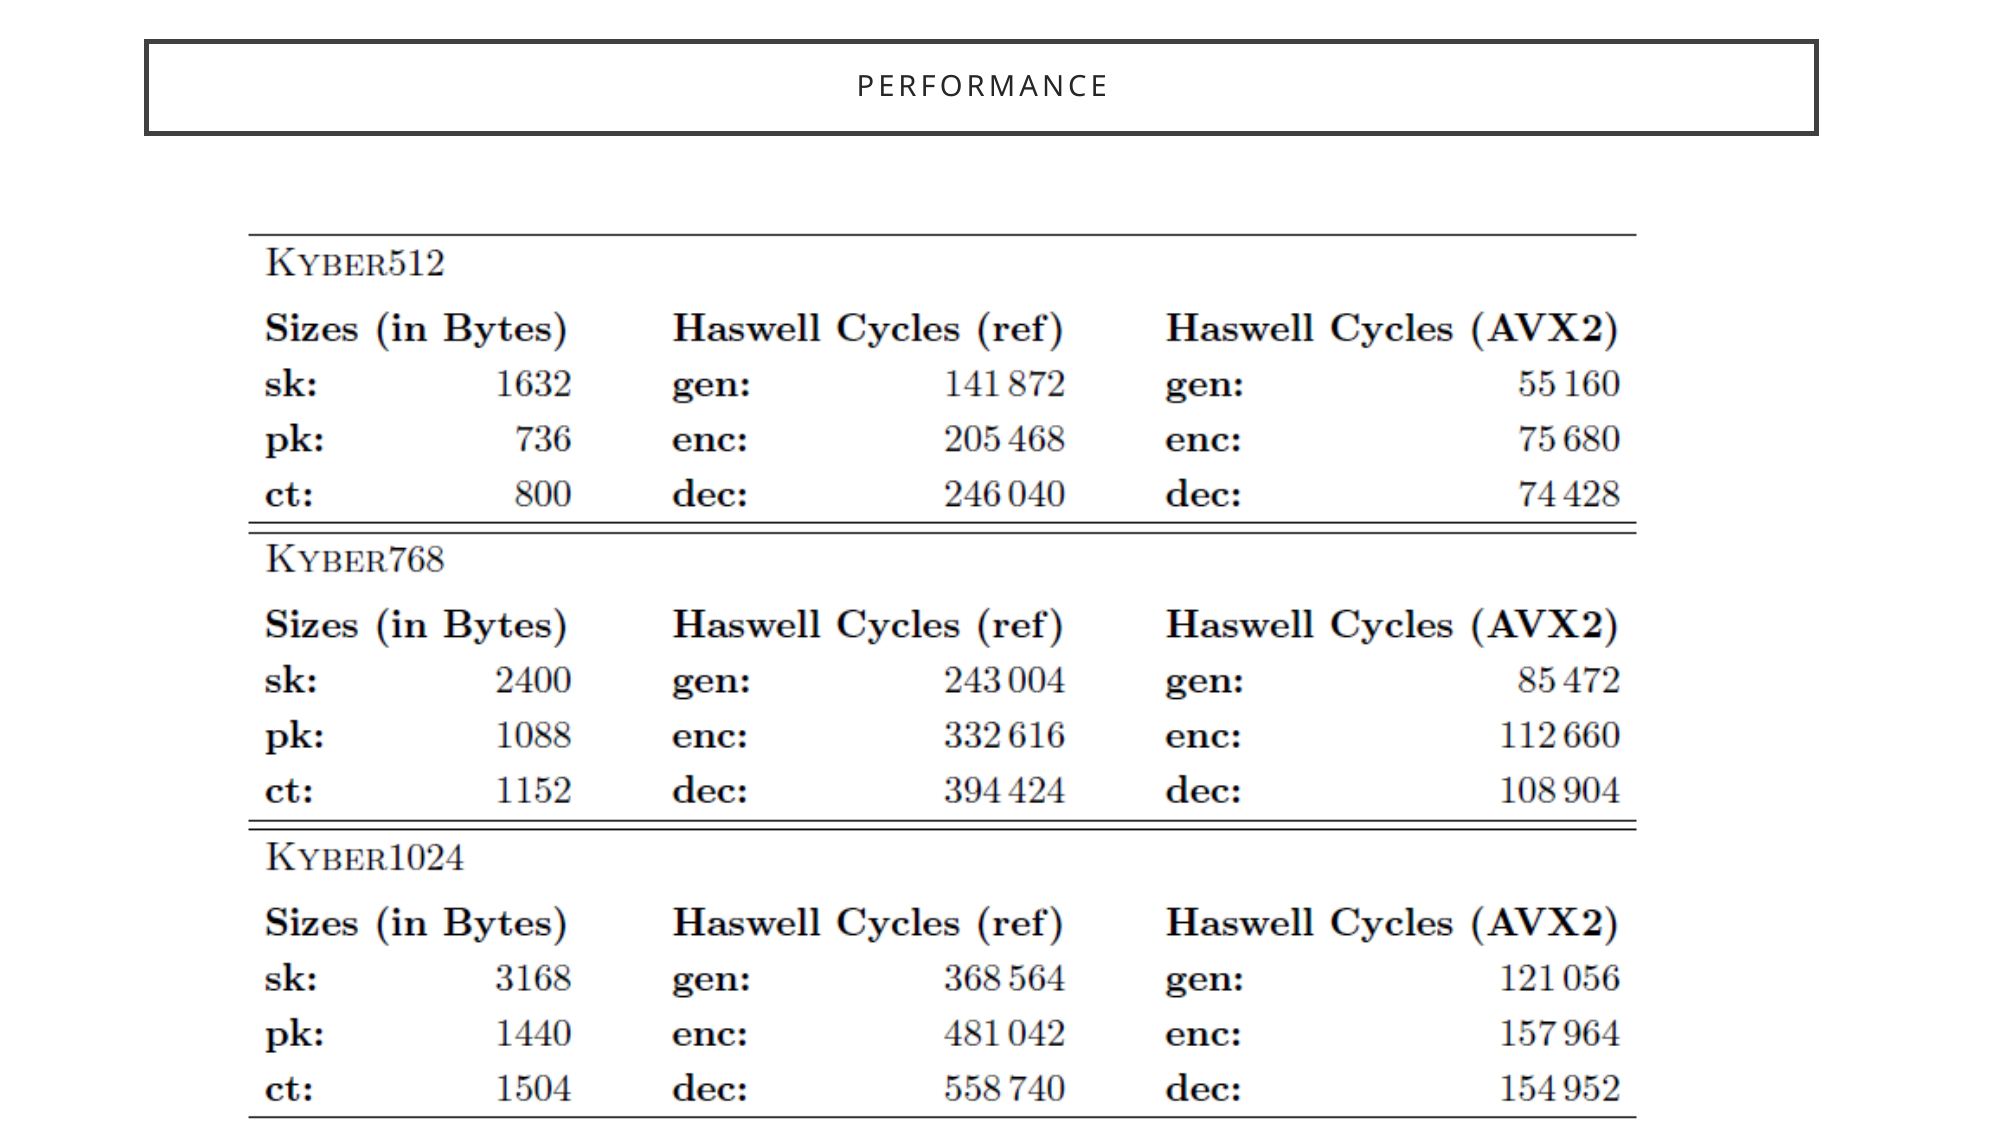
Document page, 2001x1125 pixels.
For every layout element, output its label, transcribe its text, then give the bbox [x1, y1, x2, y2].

picture [242, 231, 1647, 1125]
title performance [144, 39, 1819, 136]
